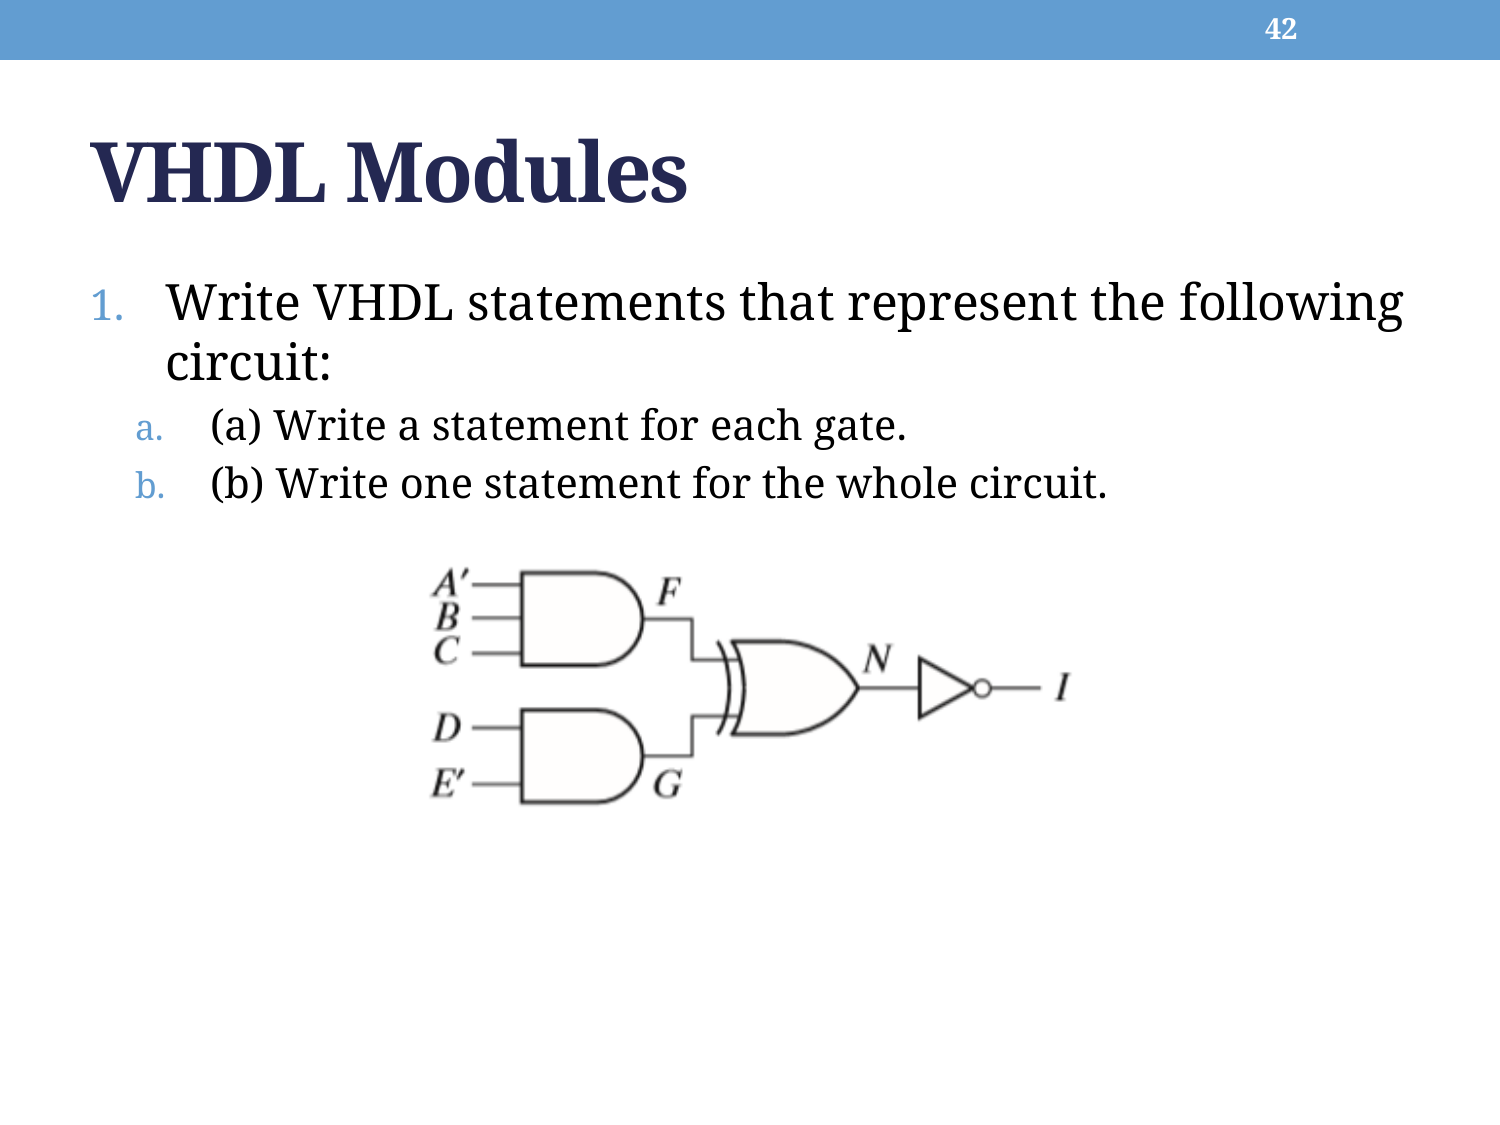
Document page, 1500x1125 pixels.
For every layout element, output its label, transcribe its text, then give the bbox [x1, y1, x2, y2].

list Write VHDL statements that represent the following circuit: (a) Write a statement for each gate. (b) Write one statement for the whole circuit. [75, 262, 1425, 1063]
slide_number 42 [1250, 3, 1425, 57]
title VHDL Modules [75, 87, 1425, 250]
picture [422, 555, 1078, 813]
